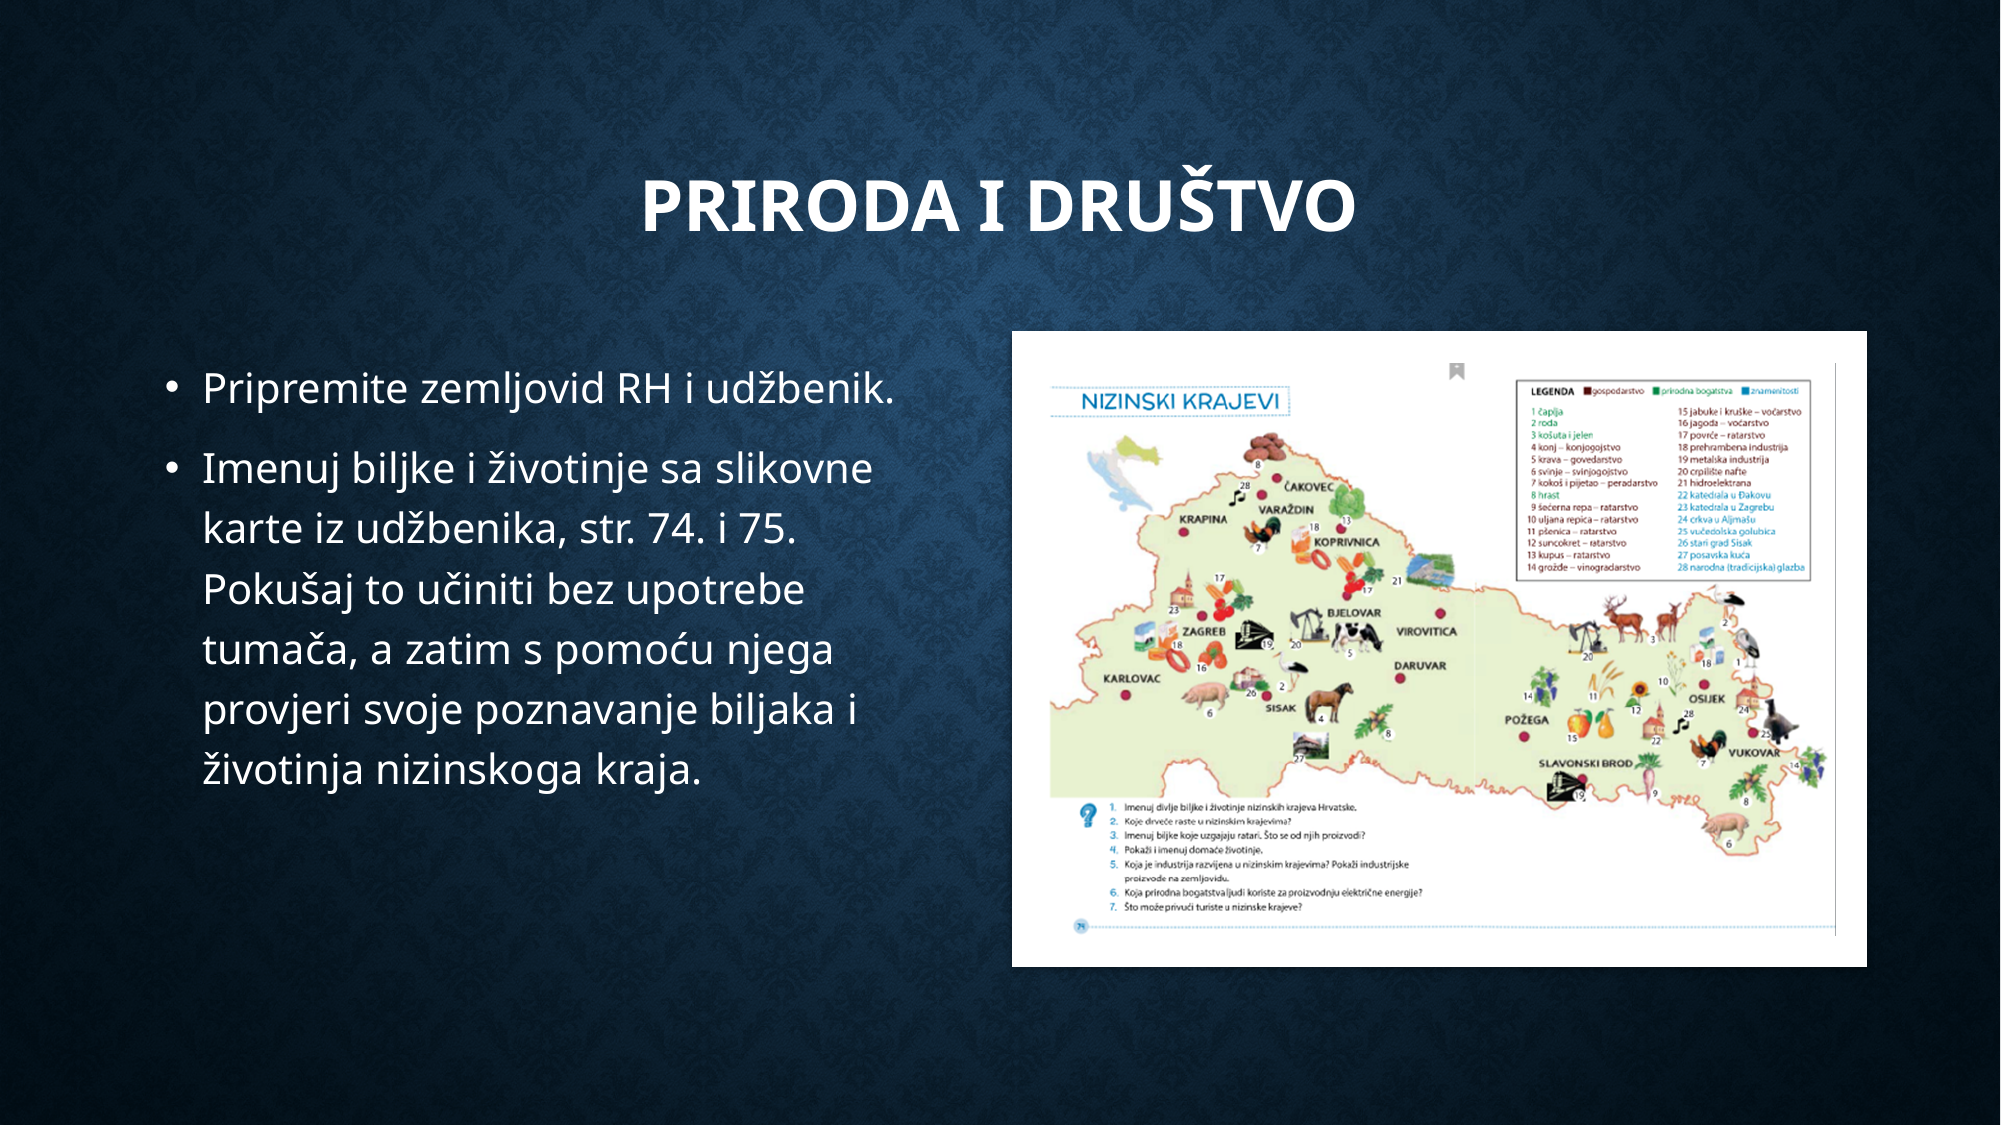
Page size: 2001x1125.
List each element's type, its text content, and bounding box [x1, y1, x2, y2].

title PRIRODA I DRUŠTVO [149, 99, 1849, 318]
picture [1042, 362, 1837, 937]
list Pripremite zemljovid RH i udžbenik. Imenuj biljke i životinje sa slikovne karte iz udžbenika, str. 74. i 75. Pokušaj to učiniti bez upotrebe tumača, a zatim s pomoću njega provjeri svoje poznavanje biljaka i životinja nizinskoga kraja. [149, 343, 973, 950]
